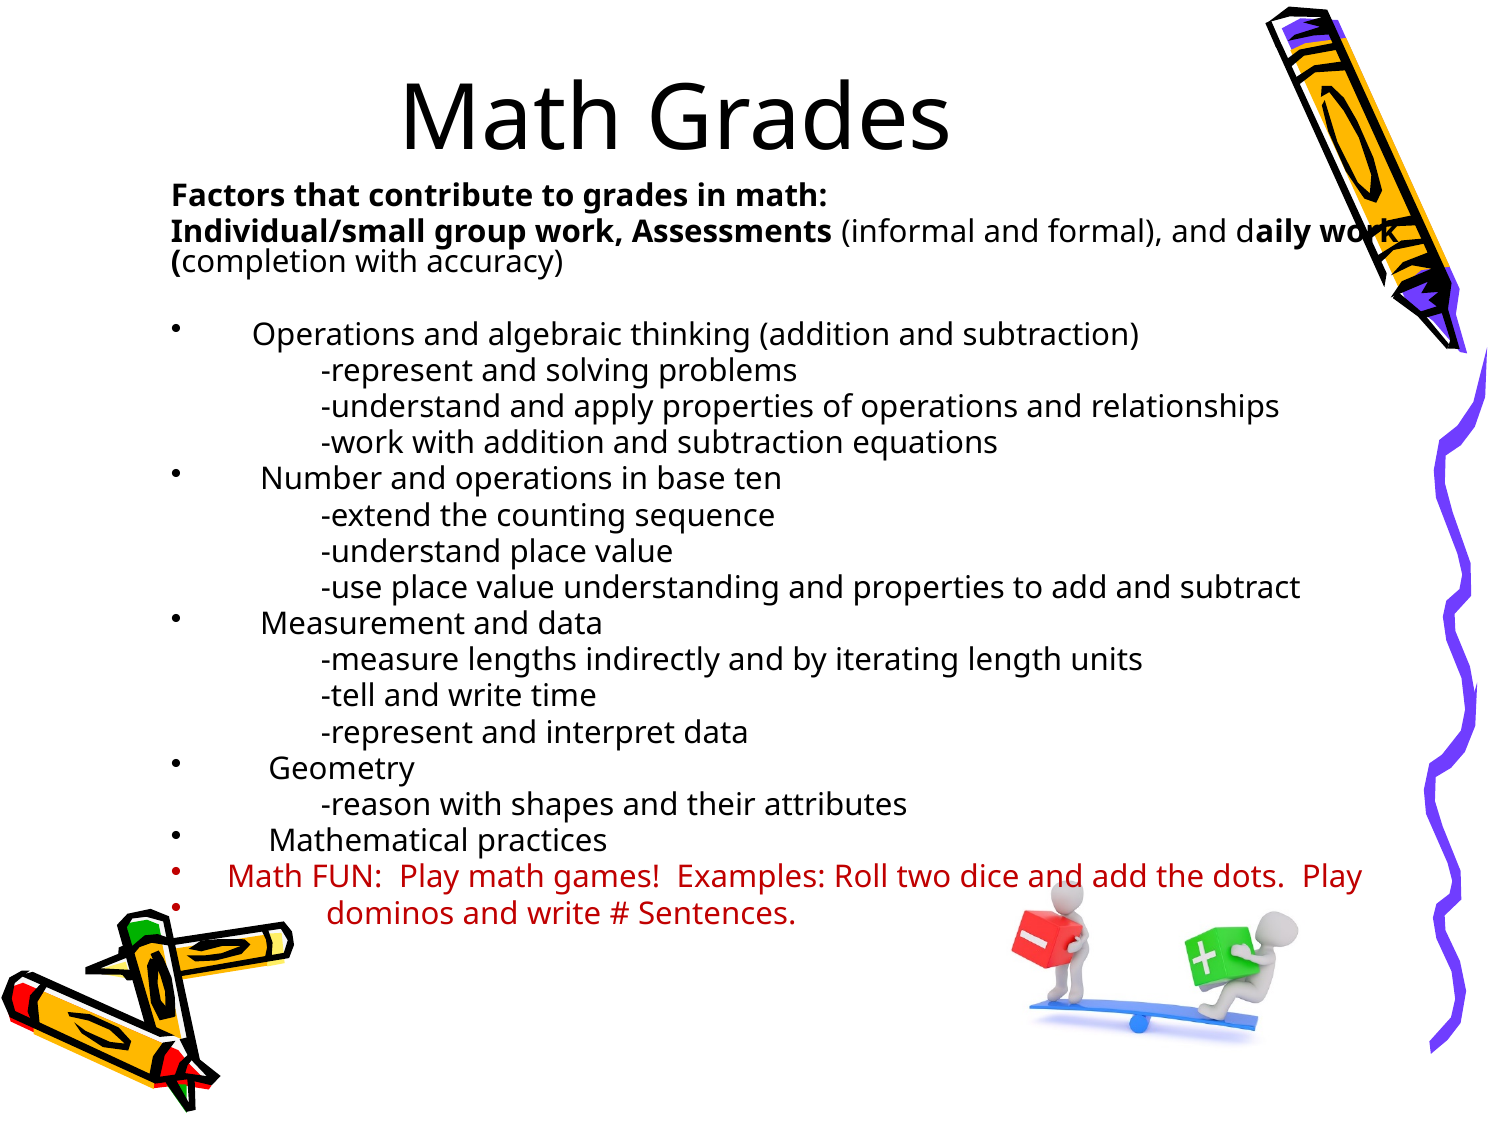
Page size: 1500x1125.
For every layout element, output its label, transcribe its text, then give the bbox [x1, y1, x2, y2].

title Math Grades [112, 24, 1240, 175]
picture [999, 762, 1308, 1071]
list Factors that contribute to grades in math: Individual/small group work, Assessments (informal and formal), and daily work (completion with accuracy) Operations and algebraic thinking (addition and subtraction) -represent and solving problems -understand and apply properties of operations and relationships -work with addition and subtraction equations Number and operations in base ten -extend the counting sequence -understand place value -use place value understanding and properties to add and subtract Measurement and data -measure lengths indirectly and by iterating length units -tell and write time -represent and interpret data Geometry -reason with shapes and their attributes Mathematical practices Math FUN: Play math games! Examples: Roll two dice and add the dots. Play dominos and write # Sentences. [155, 174, 1419, 1050]
